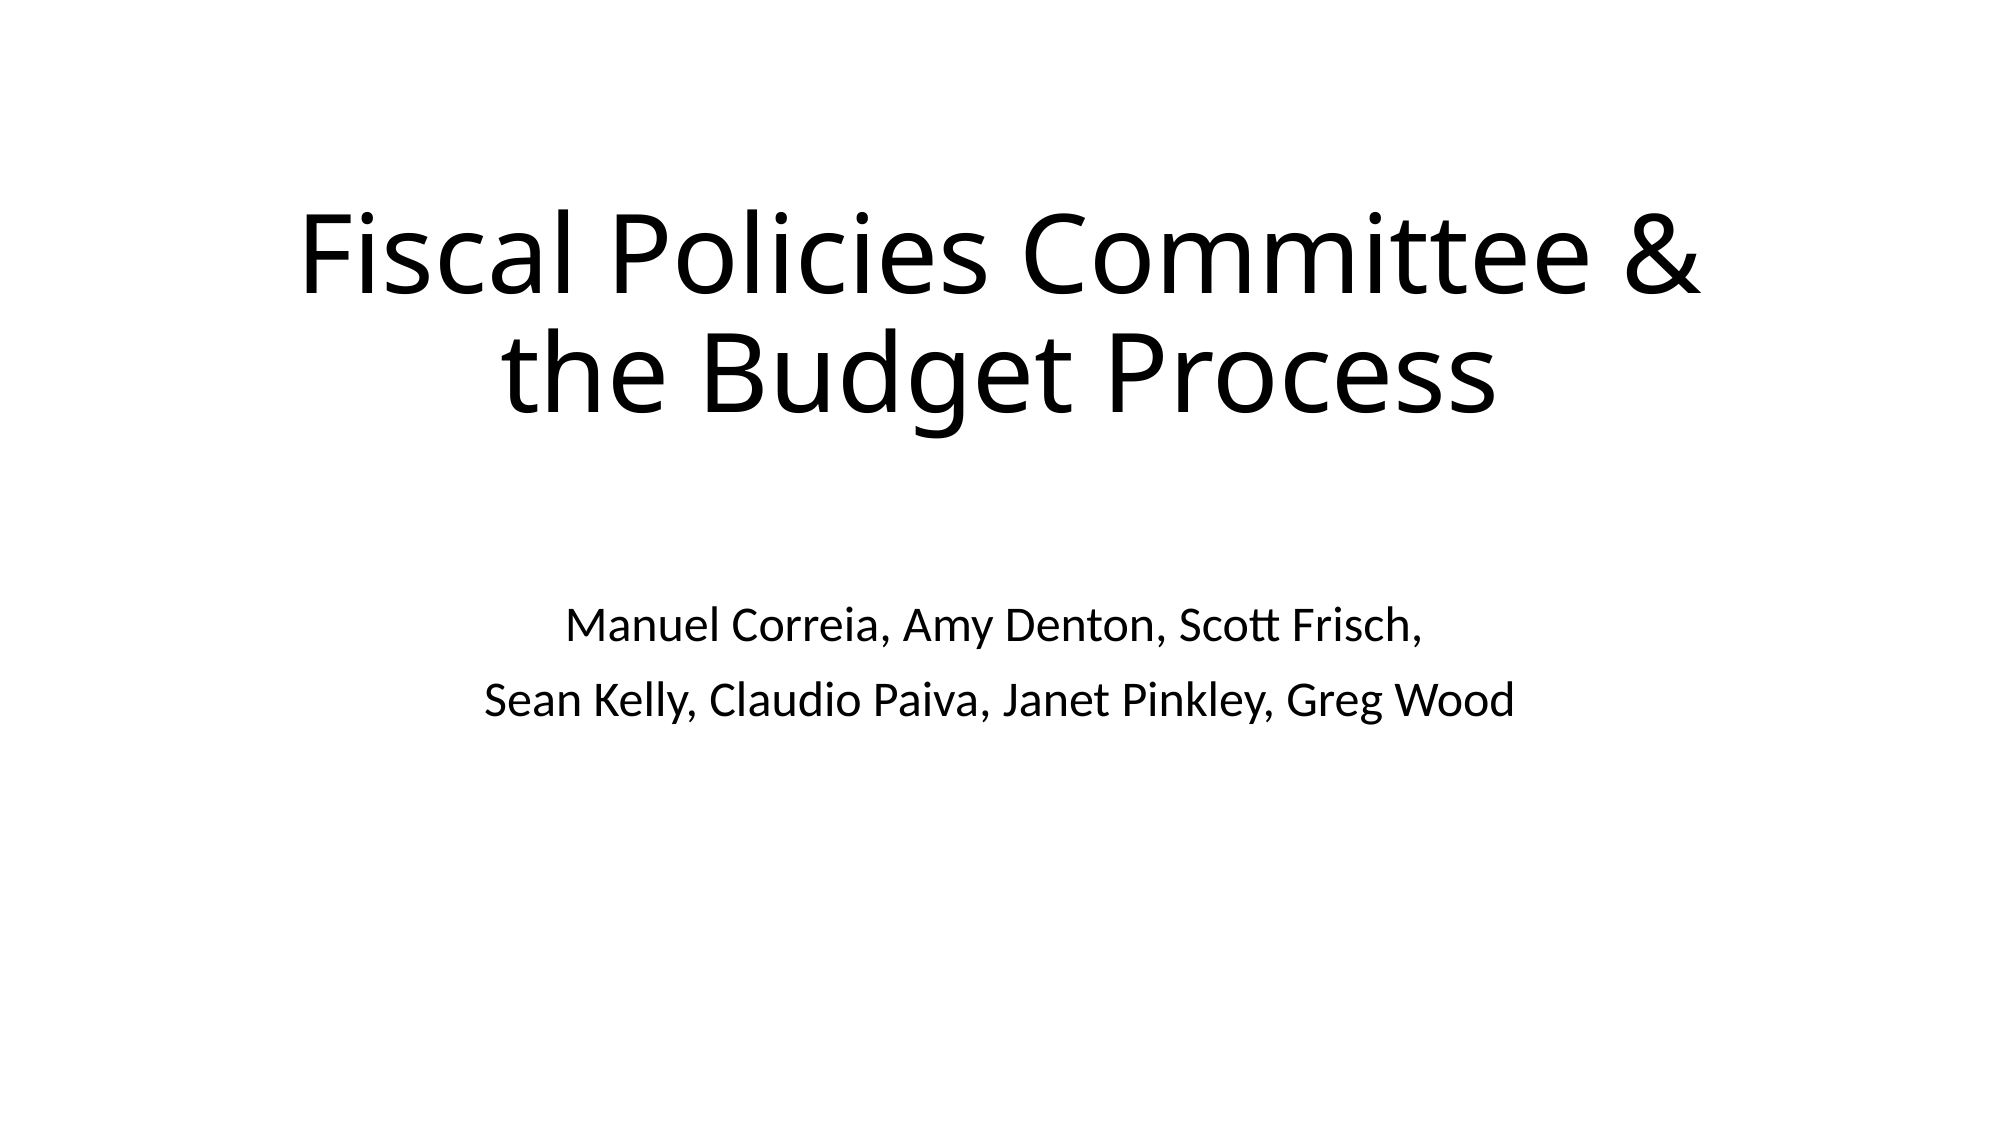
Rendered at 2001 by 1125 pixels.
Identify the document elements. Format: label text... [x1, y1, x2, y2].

subtitle Manuel Correia, Amy Denton, Scott Frisch, Sean Kelly, Claudio Paiva, Janet Pinkley, Greg Wood [249, 590, 1750, 863]
title Fiscal Policies Committee & the Budget Process [249, 184, 1750, 576]
